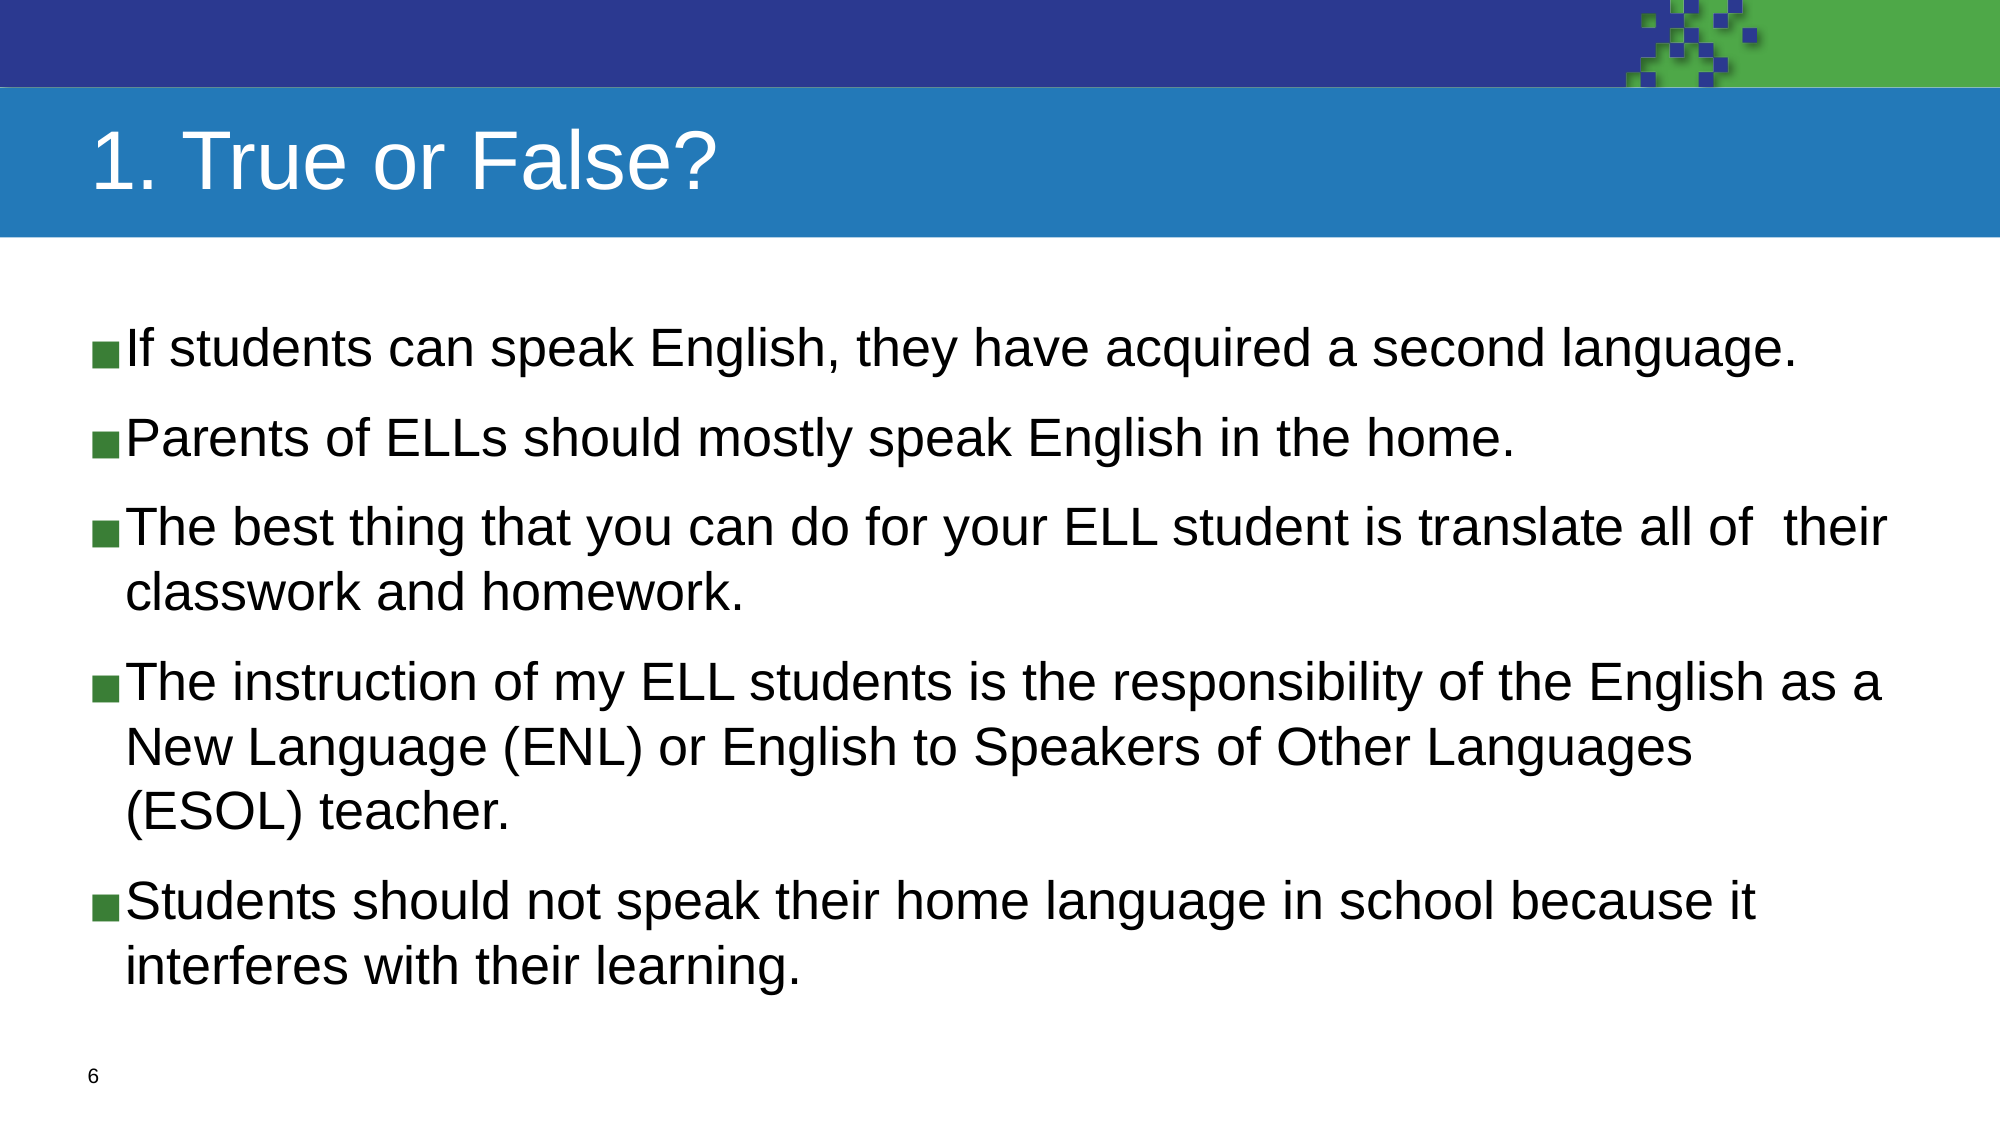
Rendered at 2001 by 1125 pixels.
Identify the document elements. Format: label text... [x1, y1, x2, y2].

title 1. True or False? [0, 87, 2000, 238]
list If students can speak English, they have acquired a second language. Parents of ELLs should mostly speak English in the home. The best thing that you can do for your ELL student is translate all of their classwork and homework. The instruction of my ELL students is the responsibility of the English as a New Language (ENL) or English to Speakers of Other Languages (ESOL) teacher. Students should not speak their home language in school because it interferes with their learning. [87, 312, 1913, 1038]
slide_number ‹#› [87, 1062, 150, 1100]
picture [0, 0, 1757, 87]
